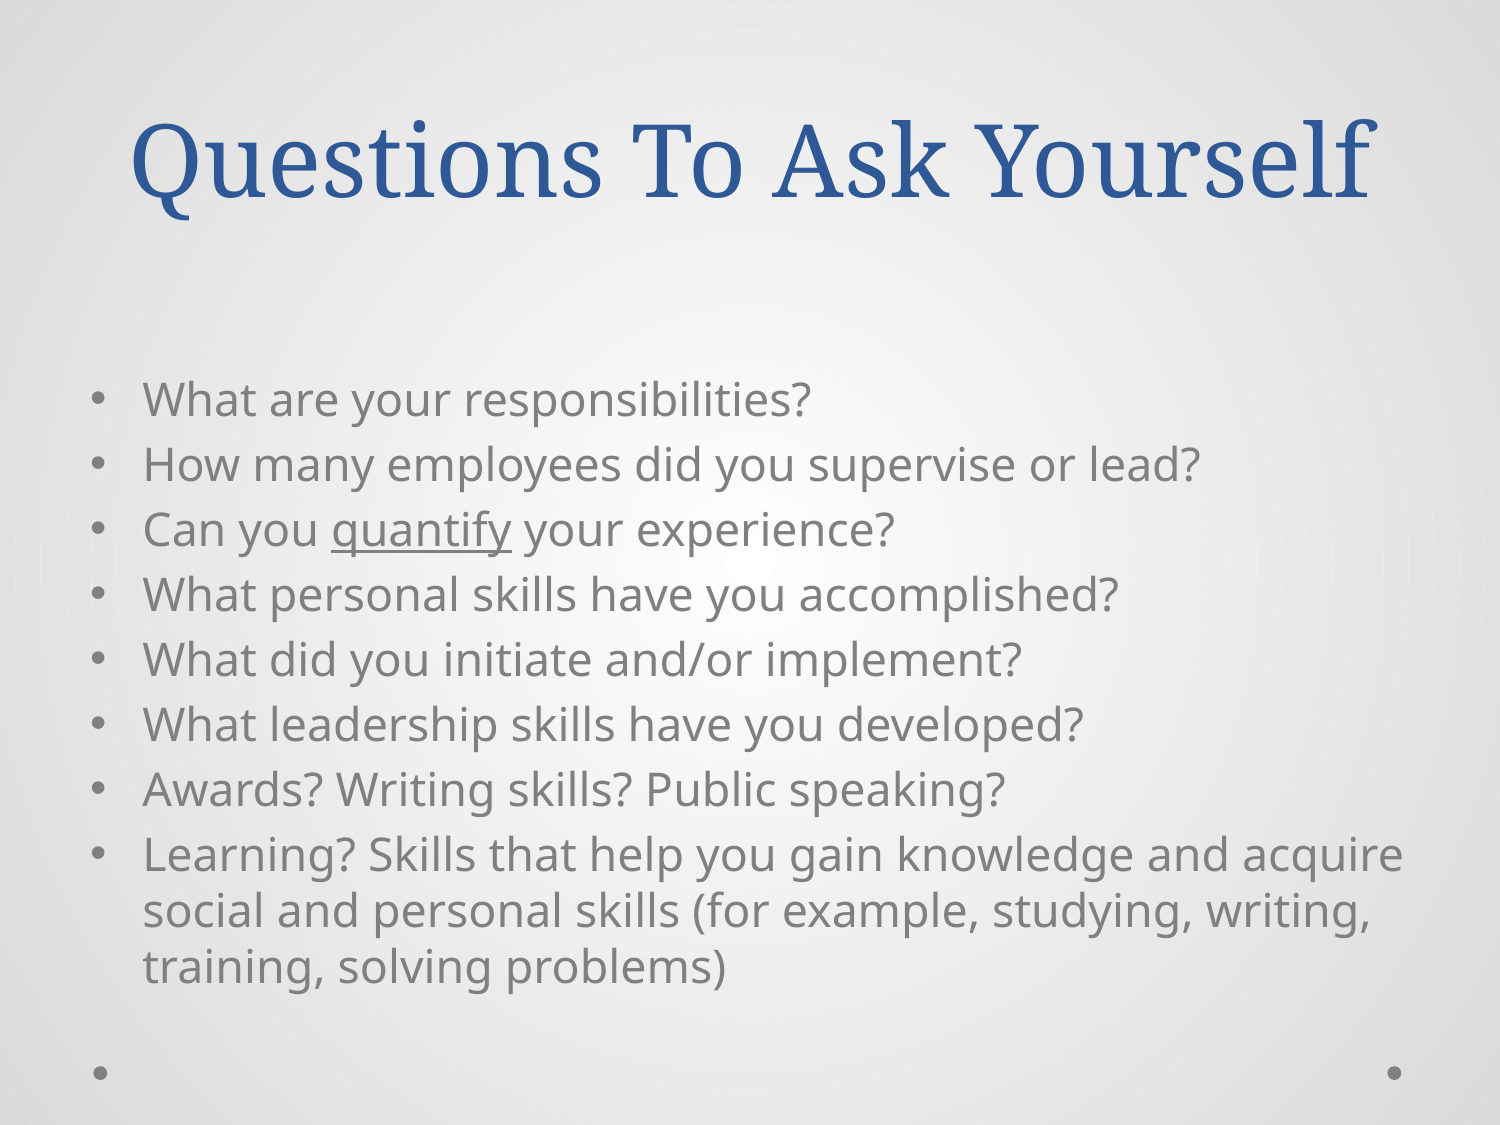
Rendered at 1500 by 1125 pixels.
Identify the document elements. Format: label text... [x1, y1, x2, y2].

list What are your responsibilities? How many employees did you supervise or lead? Can you quantify your experience? What personal skills have you accomplished? What did you initiate and/or implement? What leadership skills have you developed? Awards? Writing skills? Public speaking? Learning? Skills that help you gain knowledge and acquire social and personal skills (for example, studying, writing, training, solving problems) [75, 362, 1425, 1005]
title Questions To Ask Yourself [75, 75, 1425, 225]
